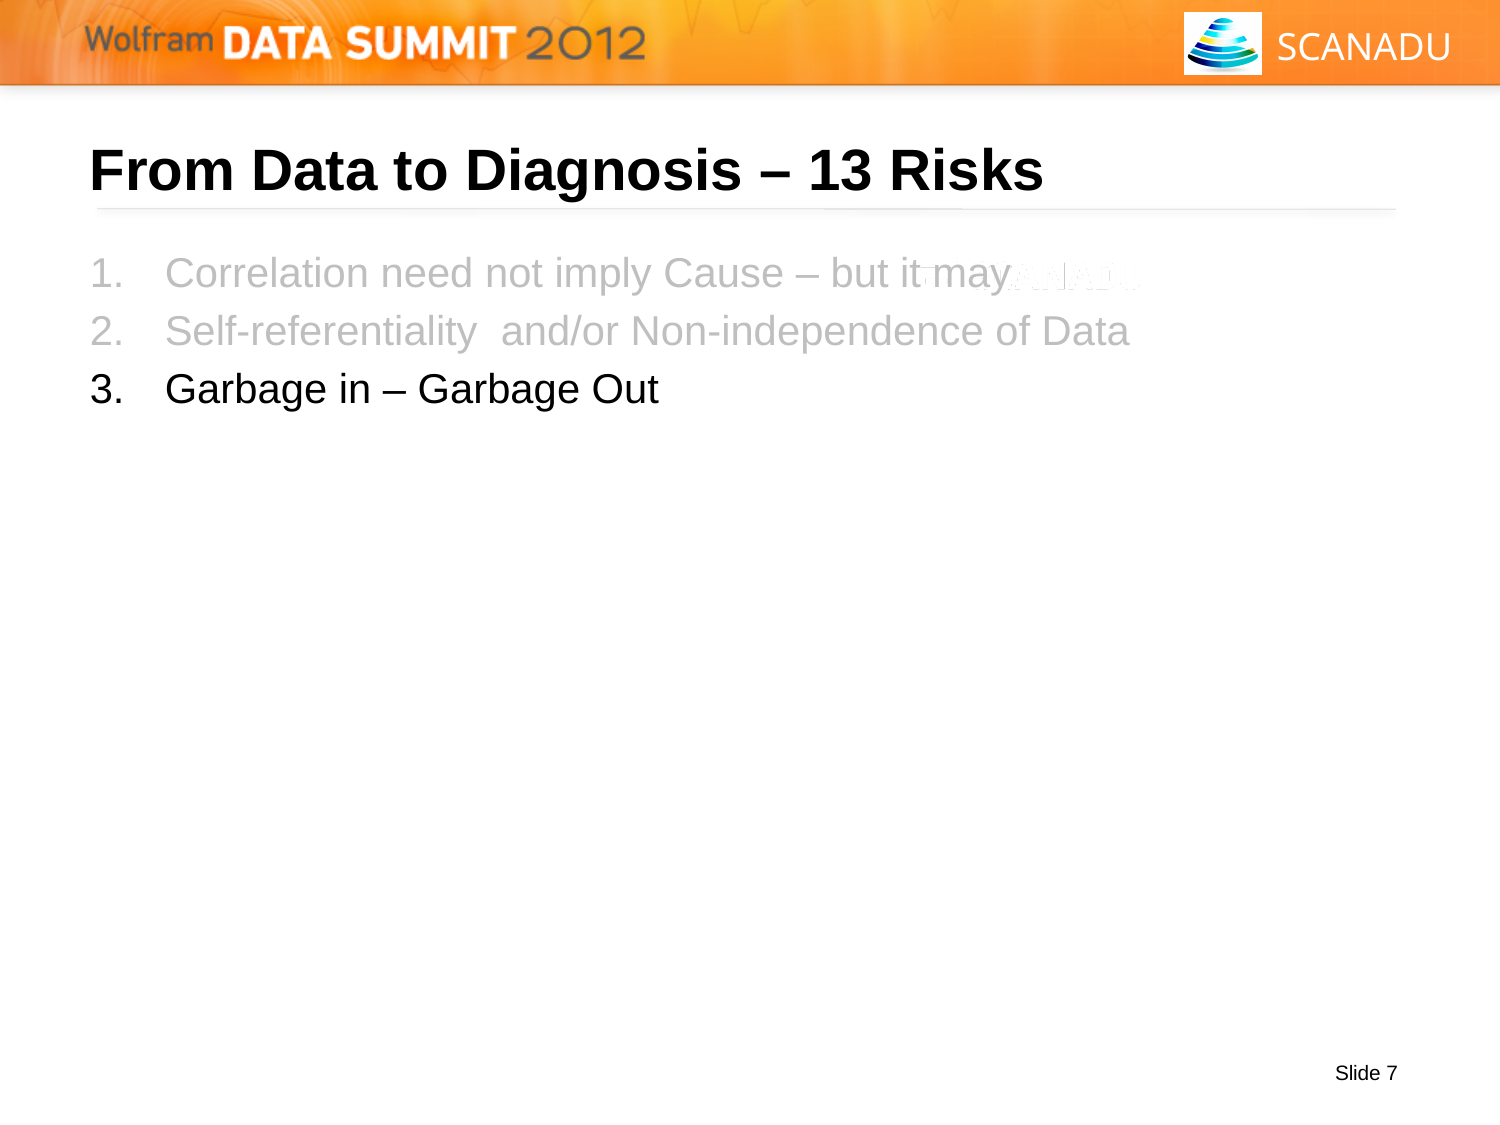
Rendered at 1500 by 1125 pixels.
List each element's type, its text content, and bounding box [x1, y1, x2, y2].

picture [0, 0, 1500, 1125]
list Correlation need not imply Cause – but it may Self-referentiality and/or Non-independence of Data Garbage in – Garbage Out [75, 237, 1425, 1040]
title From Data to Diagnosis – 13 Risks [75, 124, 1425, 209]
